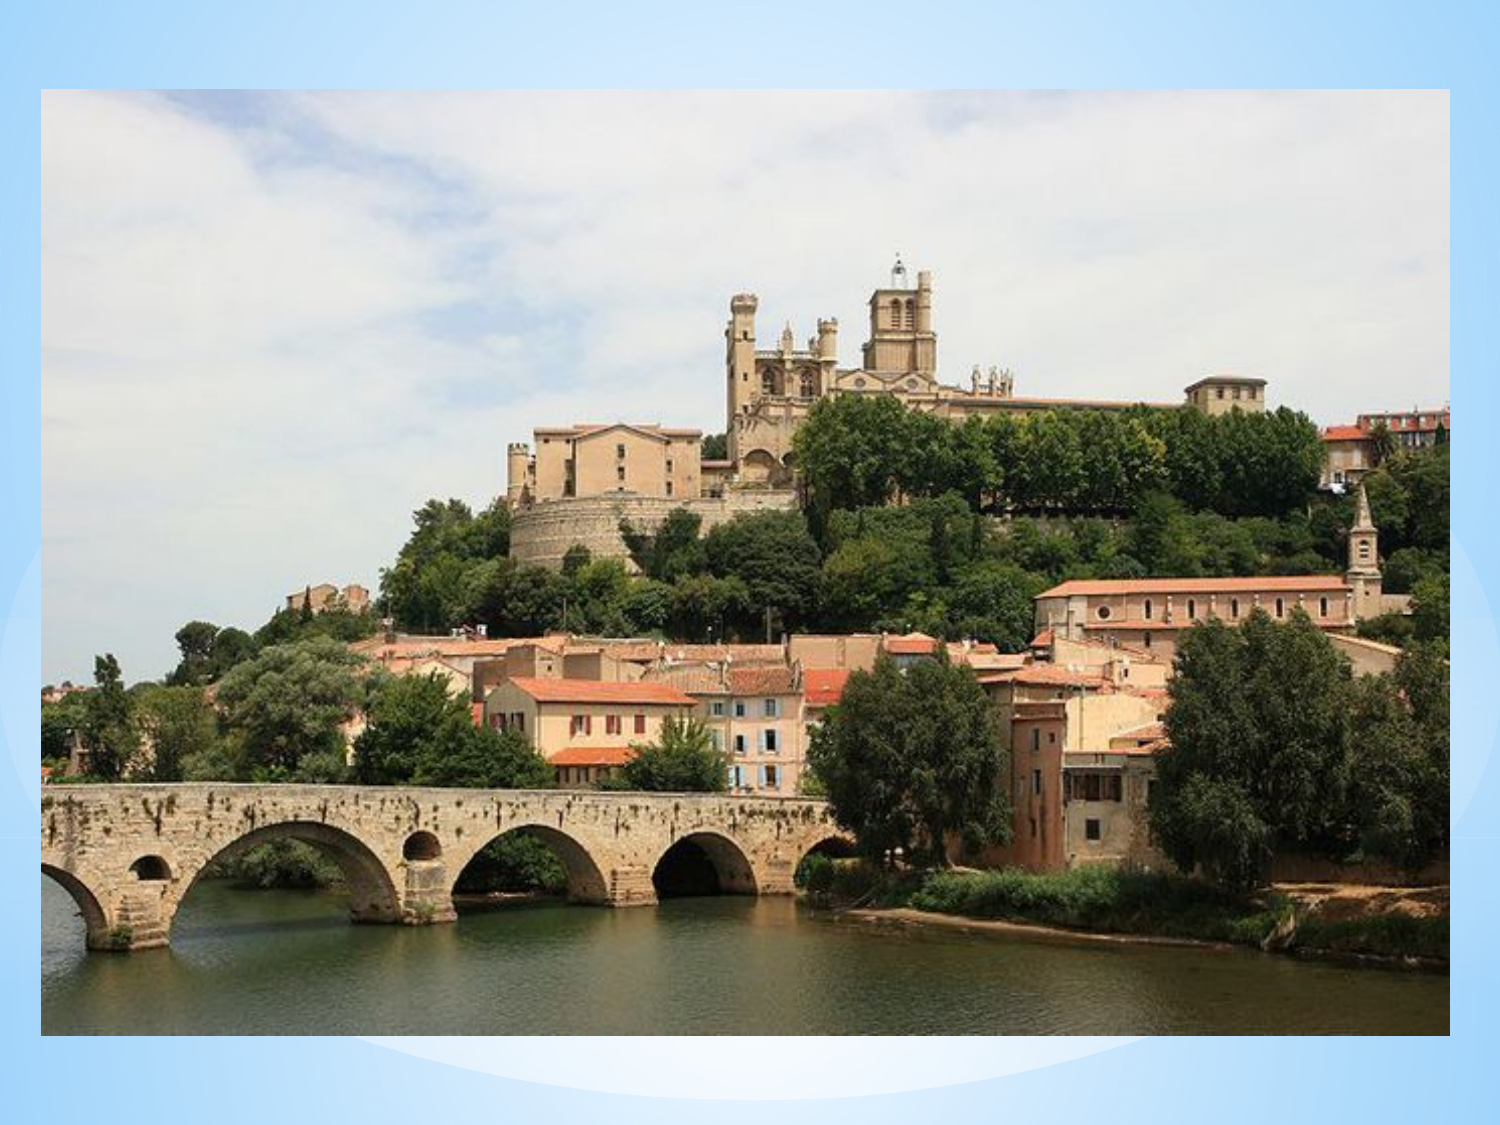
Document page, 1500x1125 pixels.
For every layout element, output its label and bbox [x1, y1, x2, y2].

list [40, 89, 1450, 1036]
